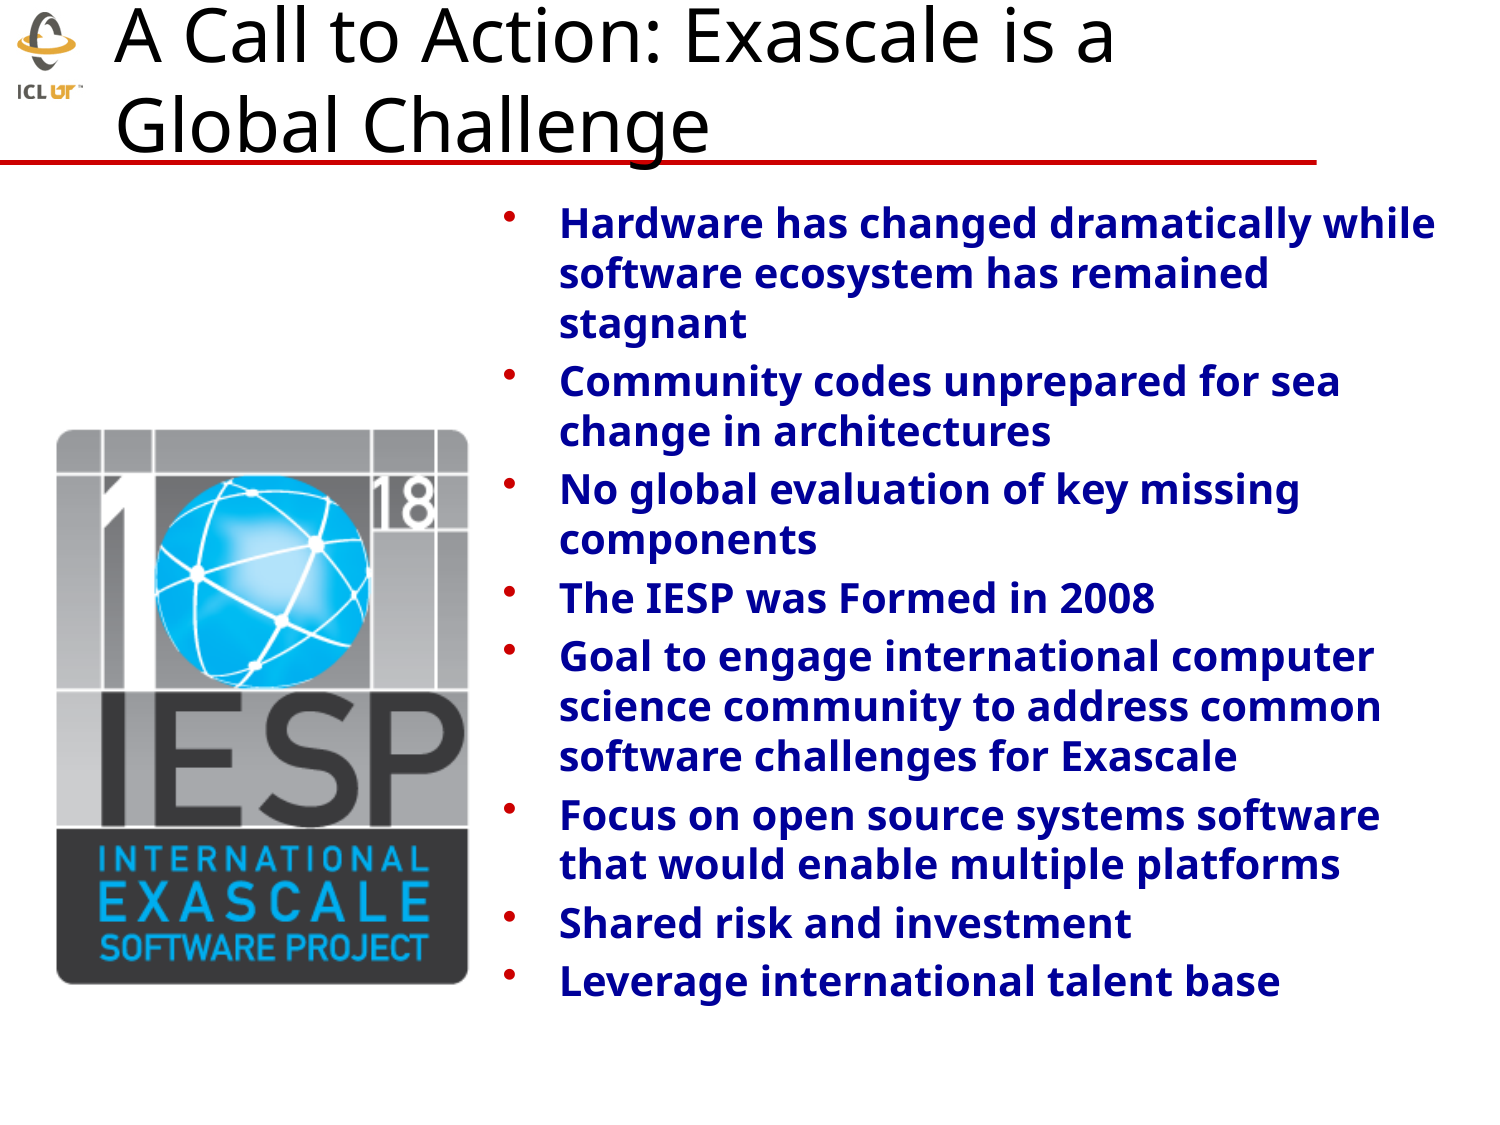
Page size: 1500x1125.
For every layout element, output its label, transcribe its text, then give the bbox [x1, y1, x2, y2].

picture [37, 401, 491, 1013]
title A Call to Action: Exascale is a Global Challenge [99, 0, 1376, 176]
list Hardware has changed dramatically while software ecosystem has remained stagnant Community codes unprepared for sea change in architectures No global evaluation of key missing components The IESP was Formed in 2008 Goal to engage international computer science community to address common software challenges for Exascale Focus on open source systems software that would enable multiple platforms Shared risk and investment Leverage international talent base [487, 188, 1461, 974]
picture [0, 0, 86, 113]
